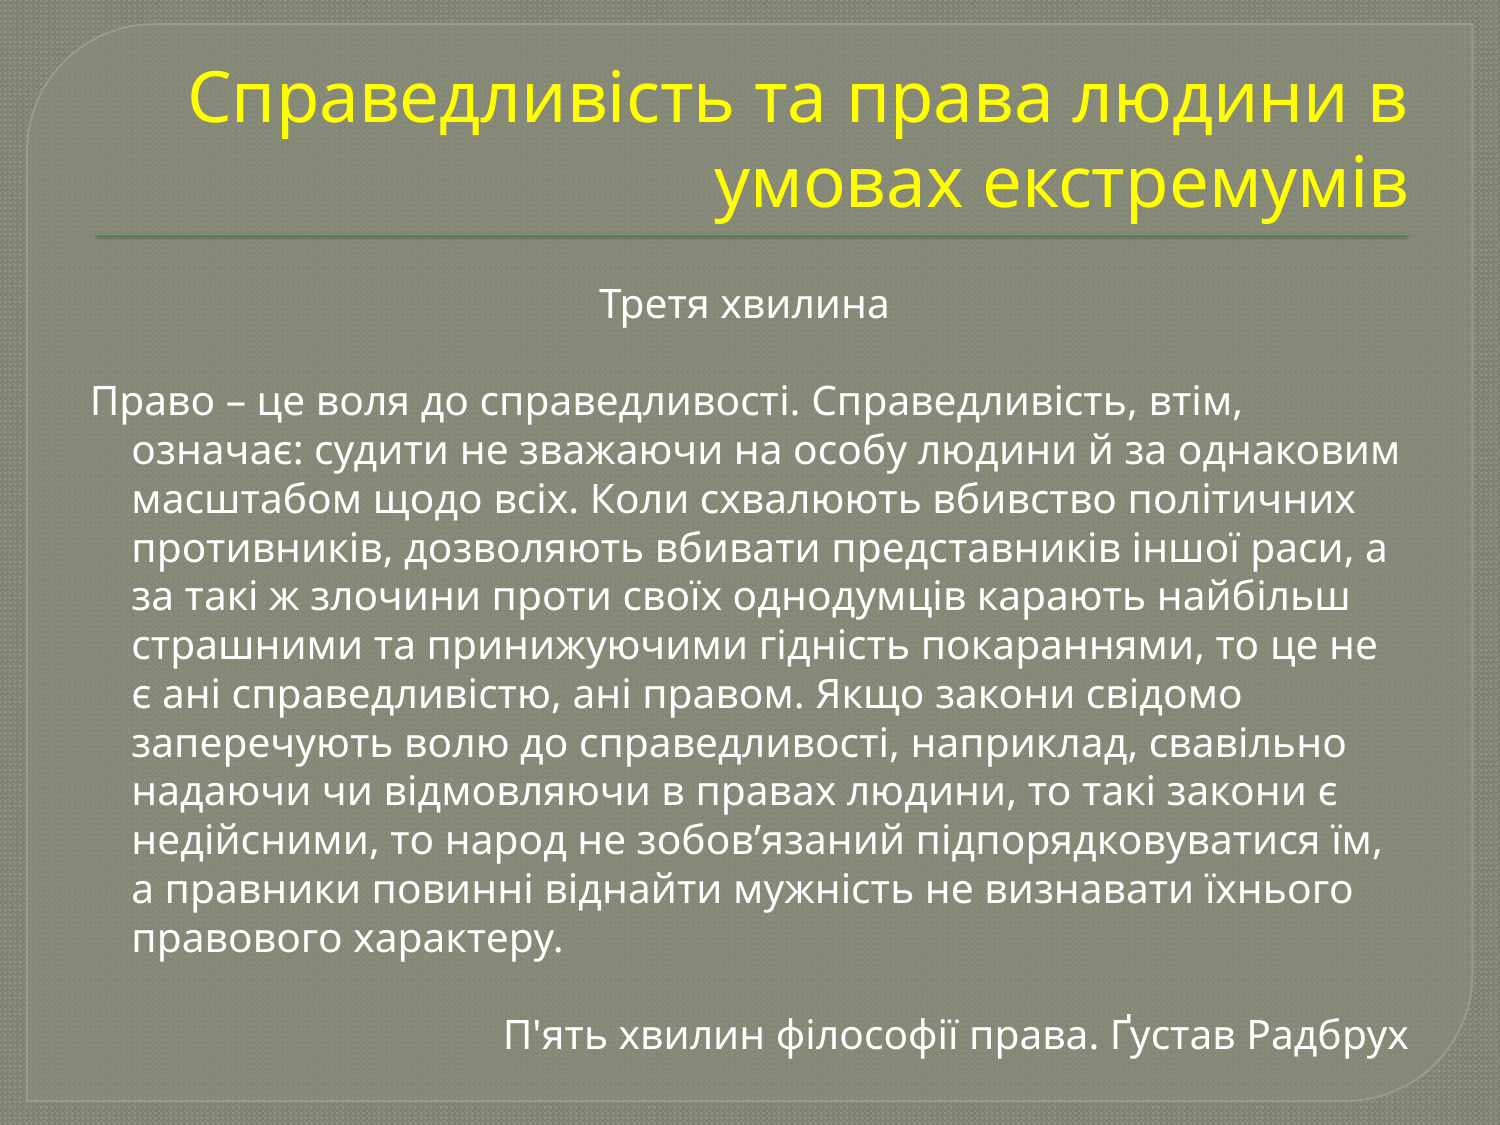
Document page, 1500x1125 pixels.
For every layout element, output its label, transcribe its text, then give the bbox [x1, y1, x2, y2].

list Третя хвилина Право – це воля до справедливості. Справедливість, втім, означає: судити не зважаючи на особу людини й за однаковим масштабом щодо всіх. Коли схвалюють вбивство політичних противників, дозволяють вбивати представників іншої раси, а за такі ж злочини проти своїх однодумців карають найбільш страшними та принижуючими гідність покараннями, то це не є ані справедливістю, ані правом. Якщо закони свідомо заперечують волю до справедливості, наприклад, свавільно надаючи чи відмовляючи в правах людини, то такі закони є недійсними, то народ не зобов’язаний підпорядковуватися їм, а правники повинні віднайти мужність не визнавати їхнього правового характеру. П'ять хвилин філософії права. Ґустав Радбрух [75, 270, 1425, 1071]
title Справедливість та права людини в умовах екстремумів [75, 41, 1425, 230]
